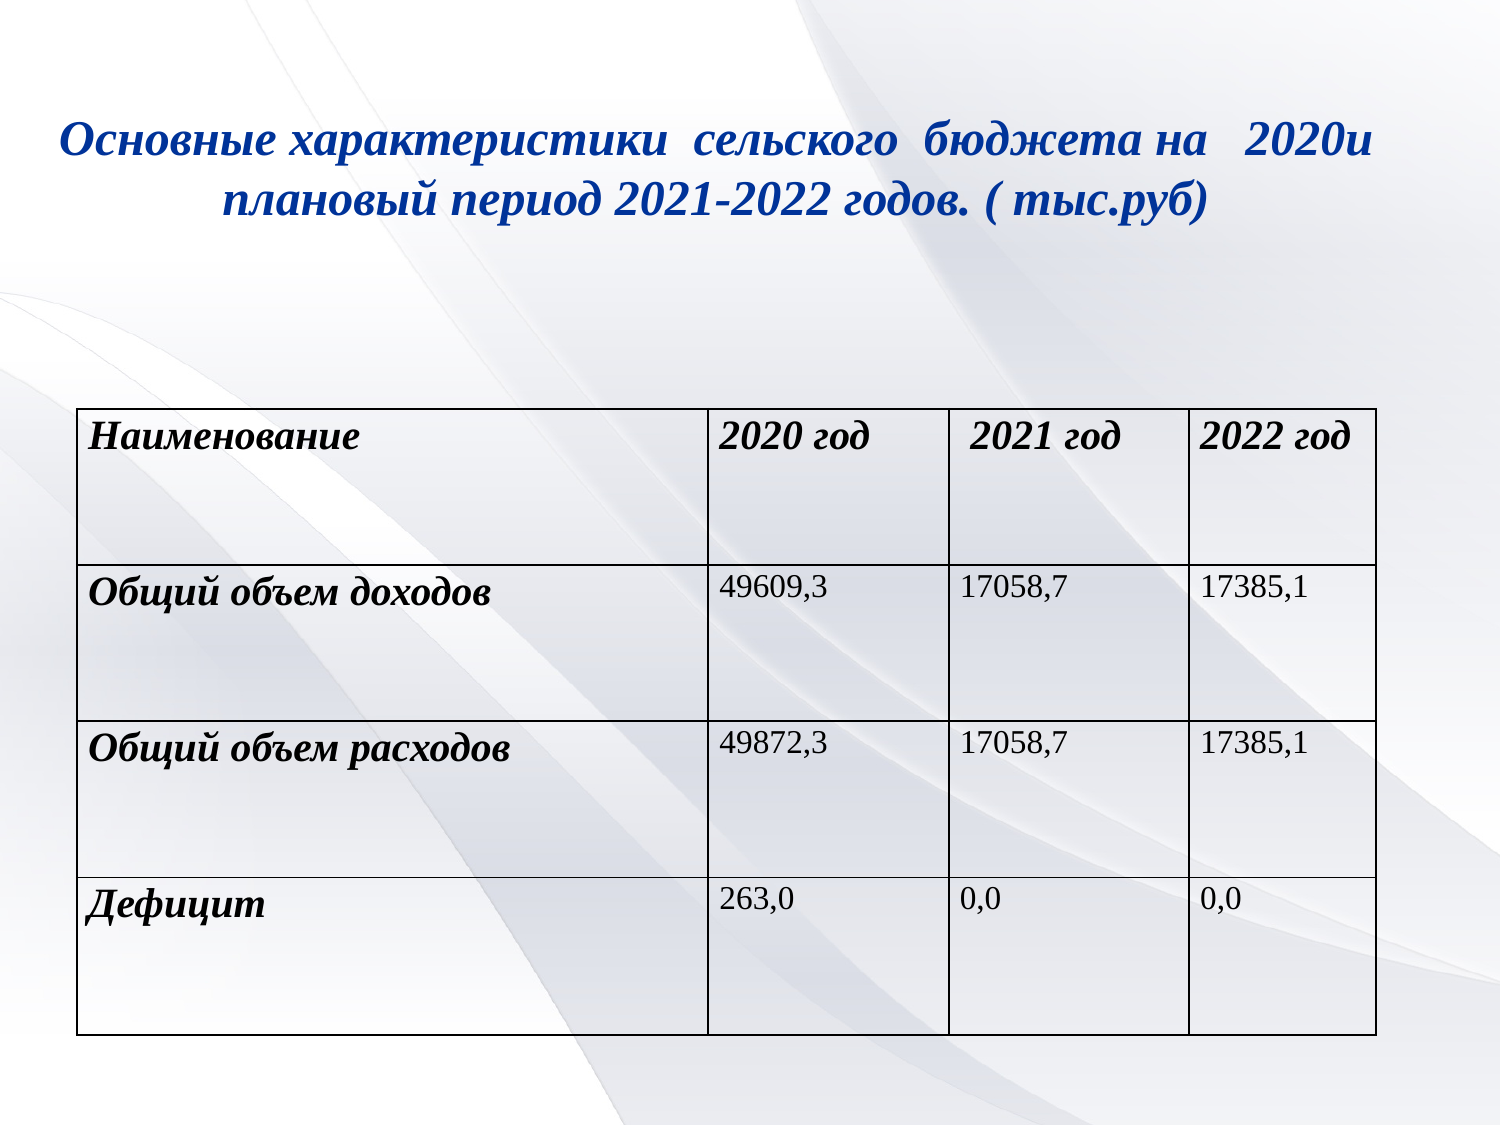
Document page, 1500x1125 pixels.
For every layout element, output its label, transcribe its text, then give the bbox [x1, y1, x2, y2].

table_header 2021 год [950, 410, 1188, 564]
table_cell Общий объем расходов [78, 722, 707, 877]
title Основные характеристики сельского бюджета на 2020и плановый период 2021-2022 годов. ( тыс.руб) [40, 45, 1392, 233]
table_cell 0,0 [1190, 878, 1375, 1034]
table_cell 49872,3 [709, 722, 948, 877]
table_cell Общий объем доходов [78, 566, 707, 720]
table_header 2020 год [709, 410, 948, 564]
table_cell 263,0 [709, 878, 948, 1034]
table_cell 49609,3 [709, 566, 948, 720]
table_cell 17058,7 [950, 722, 1188, 877]
table_cell 17385,1 [1190, 566, 1375, 720]
table_cell 0,0 [950, 878, 1188, 1034]
picture [0, 0, 1500, 1125]
table_header 2022 год [1190, 410, 1375, 564]
table_cell 17385,1 [1190, 722, 1375, 877]
table_cell Дефицит [78, 878, 707, 1034]
table_header Наименование [78, 410, 707, 564]
table_cell 17058,7 [950, 566, 1188, 720]
